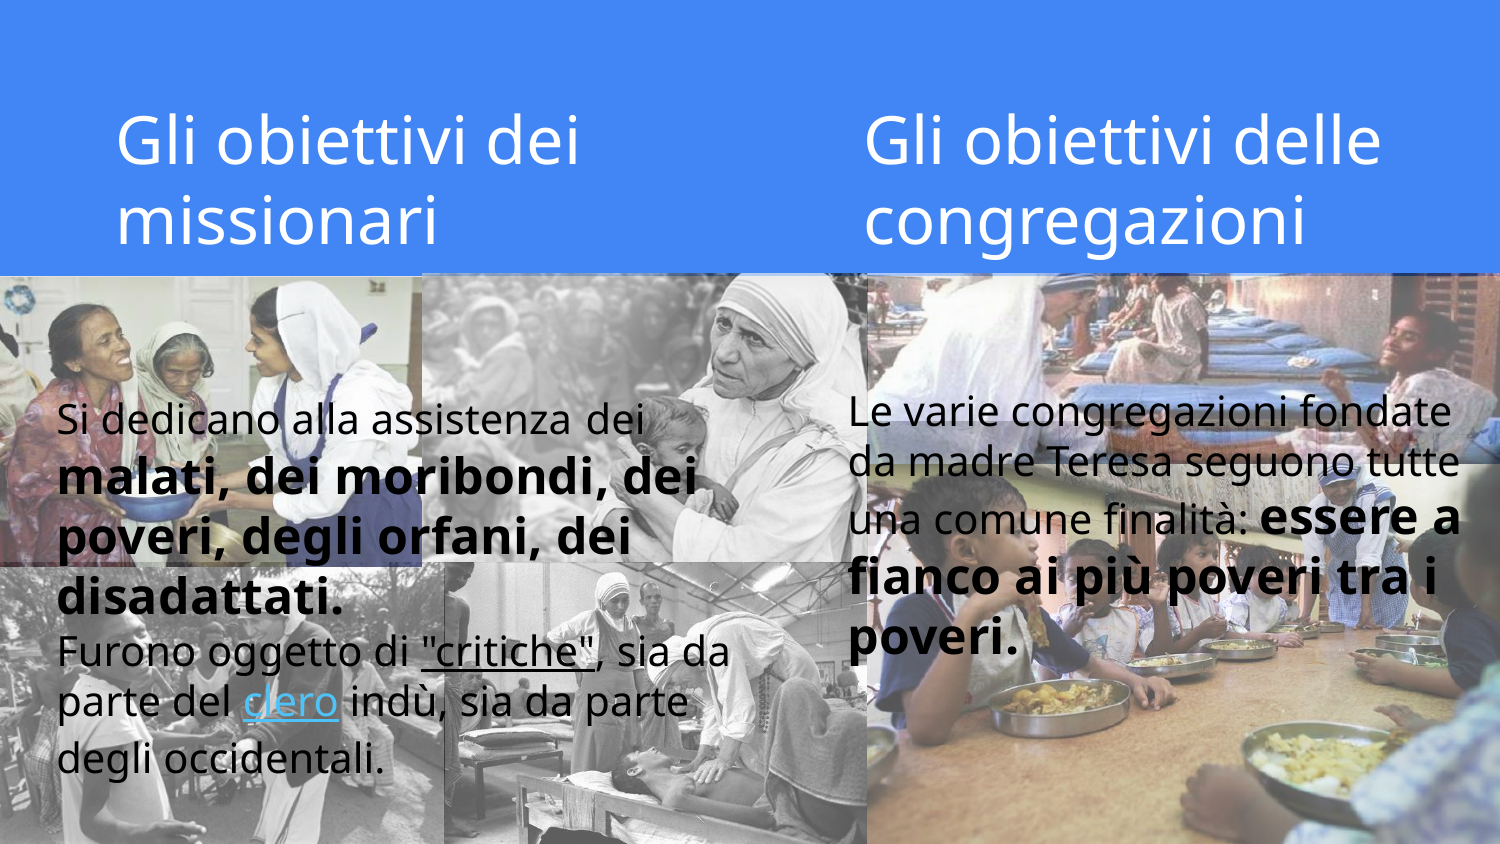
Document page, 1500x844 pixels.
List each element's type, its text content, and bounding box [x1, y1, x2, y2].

text_box Gli obiettivi dei missionari [100, 82, 674, 262]
picture [0, 273, 1500, 844]
text_box Gli obiettivi delle congregazioni [848, 82, 1421, 262]
